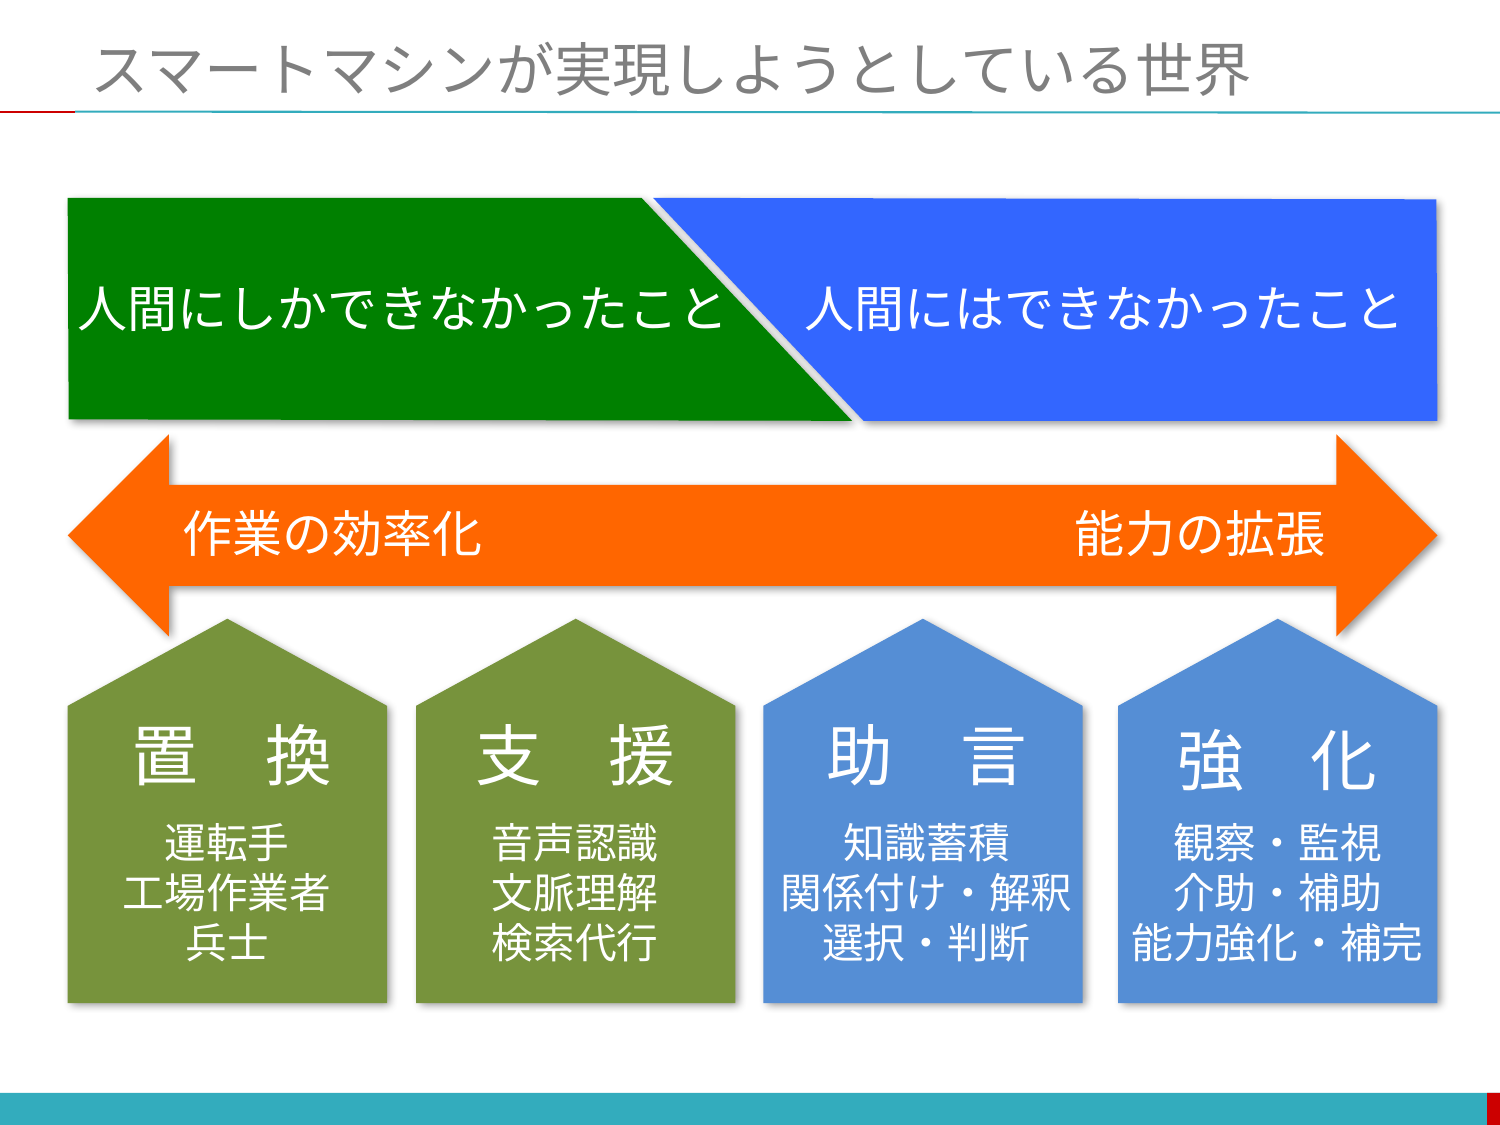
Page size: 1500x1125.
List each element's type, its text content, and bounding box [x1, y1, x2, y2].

text_box 知識蓄積 関係付け・解釈 選択・判断 [765, 809, 1088, 975]
text_box 人間にはできなかったこと [790, 269, 1420, 345]
text_box 人間にしかできなかったこと [63, 269, 743, 345]
text_box [65, 616, 390, 1006]
text_box [651, 195, 1440, 423]
text_box 助 言 [811, 706, 1042, 801]
text_box [414, 616, 738, 1006]
text_box [761, 616, 1085, 1006]
text_box 支 援 [460, 706, 691, 801]
text_box 強 化 [1162, 711, 1393, 807]
text_box [65, 195, 709, 269]
text_box 置 換 [117, 706, 347, 801]
title スマートマシンが実現しようとしている世界 [75, 33, 1500, 102]
text_box 作業の効率化 [167, 494, 498, 570]
text_box [1116, 616, 1440, 1006]
text_box 能力の拡張 [1059, 494, 1340, 570]
text_box 運転手 工場作業者 兵士 [107, 809, 347, 975]
text_box 音声認識 文脈理解 検索代行 [476, 809, 674, 975]
text_box [65, 432, 1440, 639]
text_box [66, 305, 854, 423]
text_box 観察・監視 介助・補助 能力強化・補完 [1116, 809, 1439, 975]
